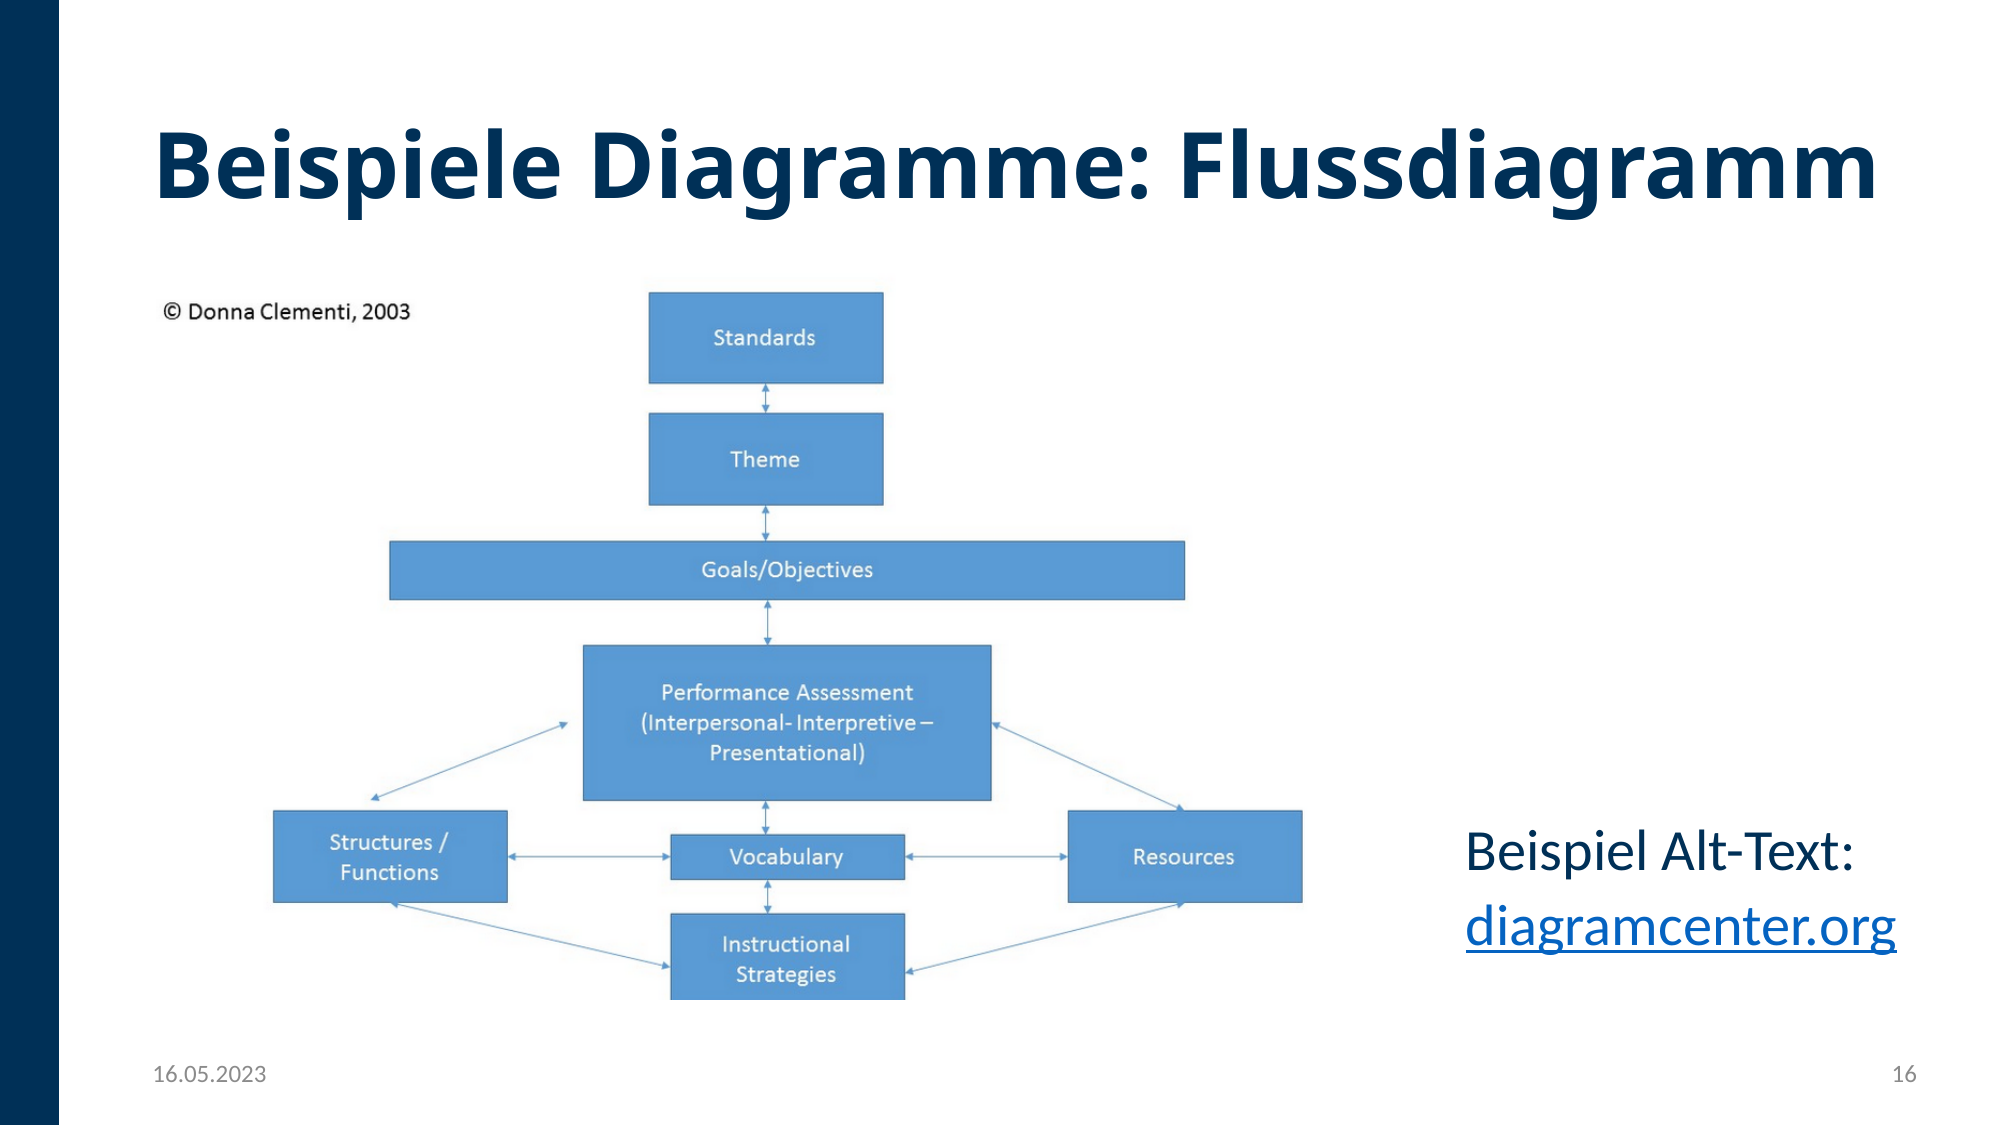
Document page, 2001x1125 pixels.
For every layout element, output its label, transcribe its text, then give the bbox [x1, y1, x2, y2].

picture [119, 264, 1381, 1000]
slide_number 16 [1482, 1042, 1933, 1103]
list Beispiel Alt-Text: diagramcenter.org [1450, 798, 1964, 1000]
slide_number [137, 1042, 588, 1103]
title Beispiele Diagramme: Flussdiagramm [137, 59, 1933, 278]
